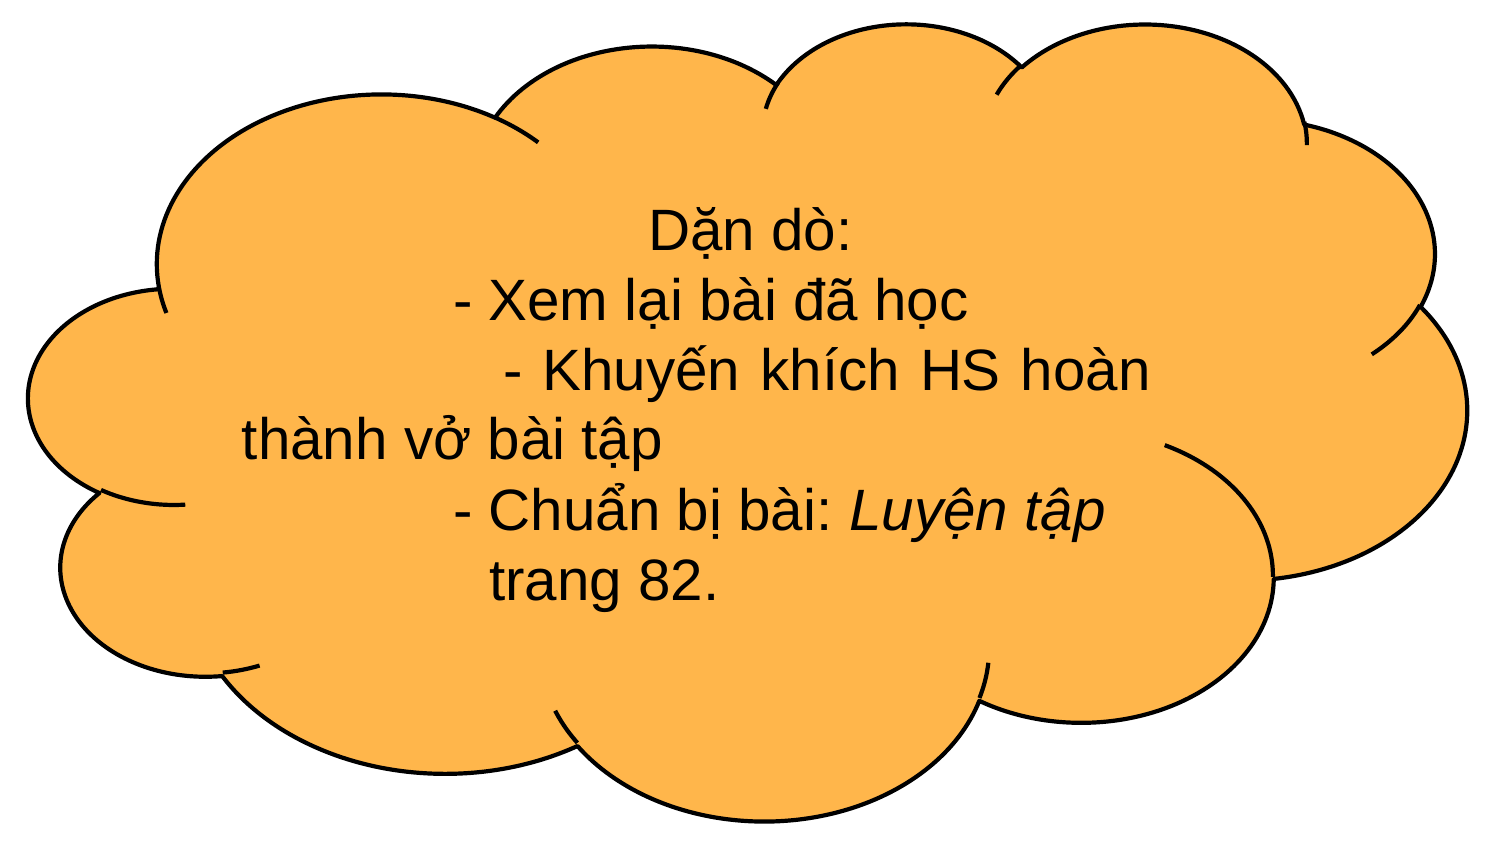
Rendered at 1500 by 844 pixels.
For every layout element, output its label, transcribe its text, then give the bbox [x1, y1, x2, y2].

text_box Dặn dò: - Xem lại bài đã học - Khuyến khích HS hoàn thành vở bài tập - Chuẩn bị bài: Luyện tập trang 82. [25, 22, 1470, 824]
